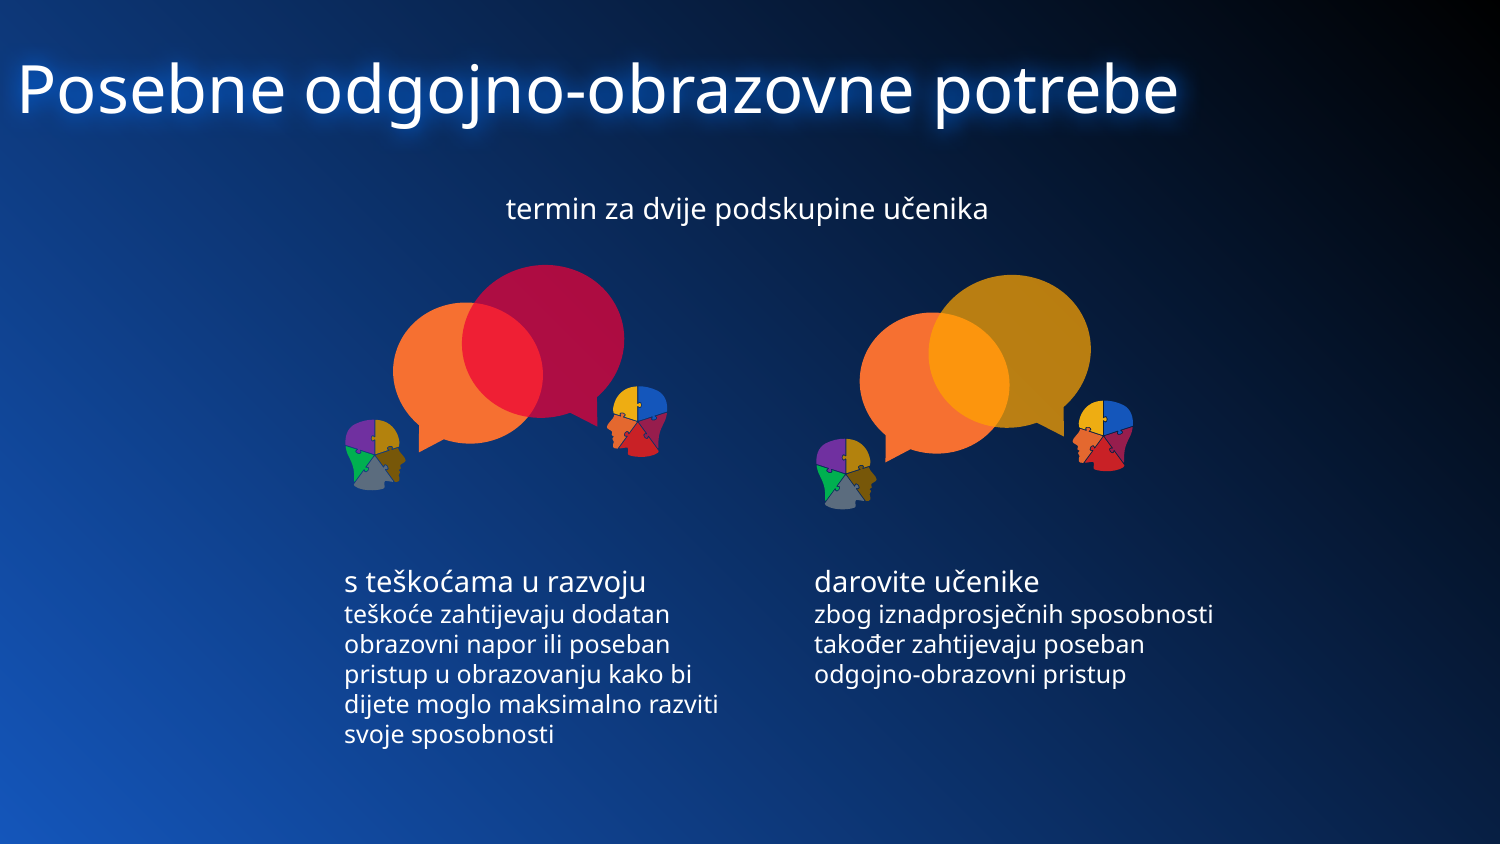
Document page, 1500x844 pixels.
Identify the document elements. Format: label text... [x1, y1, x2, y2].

text_box darovite učenike zbog iznadprosječnih sposobnosti također zahtijevaju poseban odgojno-obrazovni pristup [799, 548, 1247, 807]
text_box s teškoćama u razvoju teškoće zahtijevaju dodatan obrazovni napor ili poseban pristup u obrazovanju kako bi dijete moglo maksimalno razviti svoje sposobnosti [329, 548, 777, 807]
text_box [461, 264, 625, 427]
text_box [928, 274, 1091, 437]
text_box termin za dvije podskupine učenika [1, 175, 1500, 259]
text_box [859, 312, 995, 463]
text_box [393, 302, 528, 453]
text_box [815, 438, 877, 512]
title Posebne odgojno-obrazovne potrebe [1, 46, 1500, 152]
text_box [344, 419, 406, 493]
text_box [1072, 400, 1134, 474]
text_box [606, 385, 668, 460]
